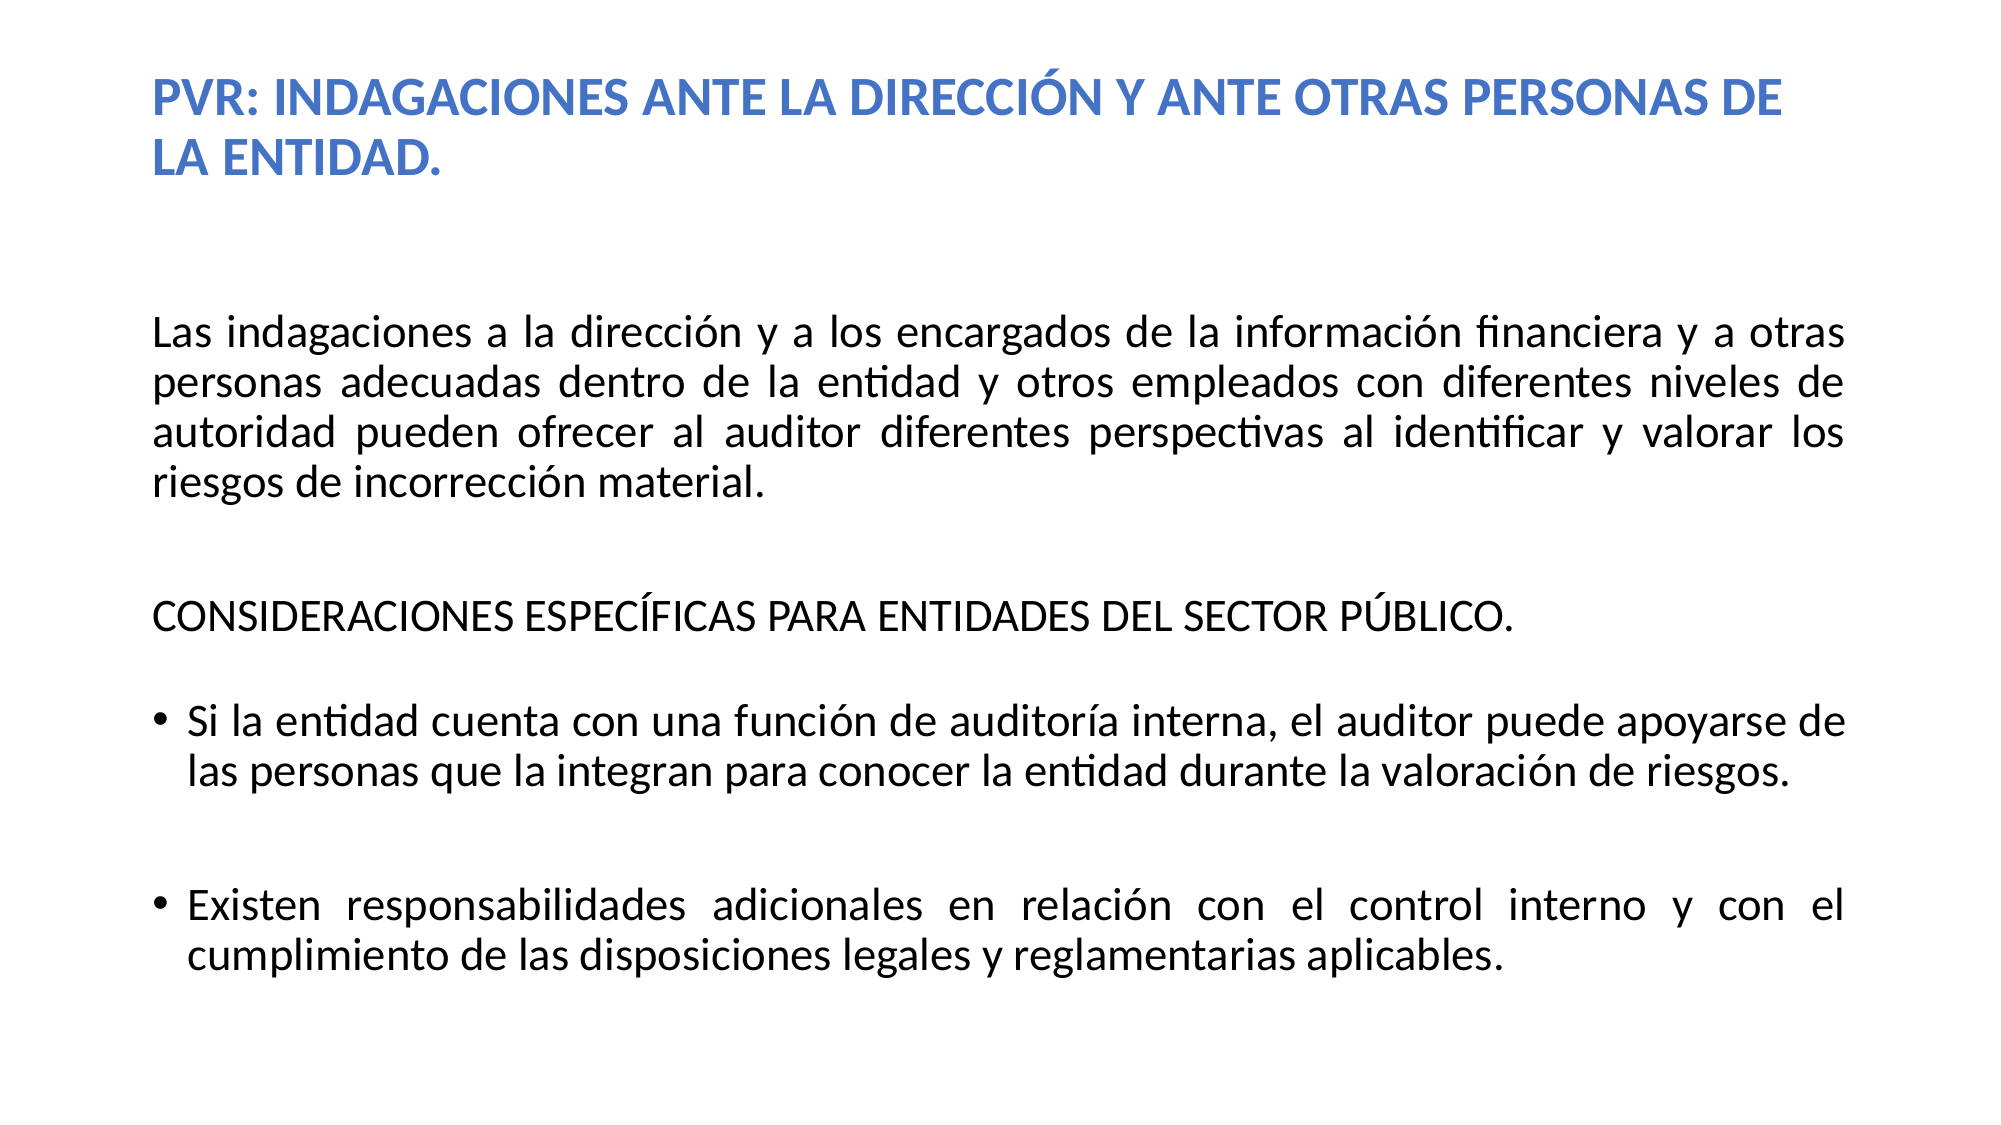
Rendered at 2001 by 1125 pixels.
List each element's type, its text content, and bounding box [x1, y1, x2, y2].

list Las indagaciones a la dirección y a los encargados de la información financiera y a otras personas adecuadas dentro de la entidad y otros empleados con diferentes niveles de autoridad pueden ofrecer al auditor diferentes perspectivas al identificar y valorar los riesgos de incorrección material. CONSIDERACIONES ESPECÍFICAS PARA ENTIDADES DEL SECTOR PÚBLICO. Si la entidad cuenta con una función de auditoría interna, el auditor puede apoyarse de las personas que la integran para conocer la entidad durante la valoración de riesgos. Existen responsabilidades adicionales en relación con el control interno y con el cumplimiento de las disposiciones legales y reglamentarias aplicables. [137, 299, 1863, 1014]
title PVR: INDAGACIONES ANTE LA DIRECCIÓN Y ANTE OTRAS PERSONAS DE LA ENTIDAD. [137, 59, 1863, 278]
